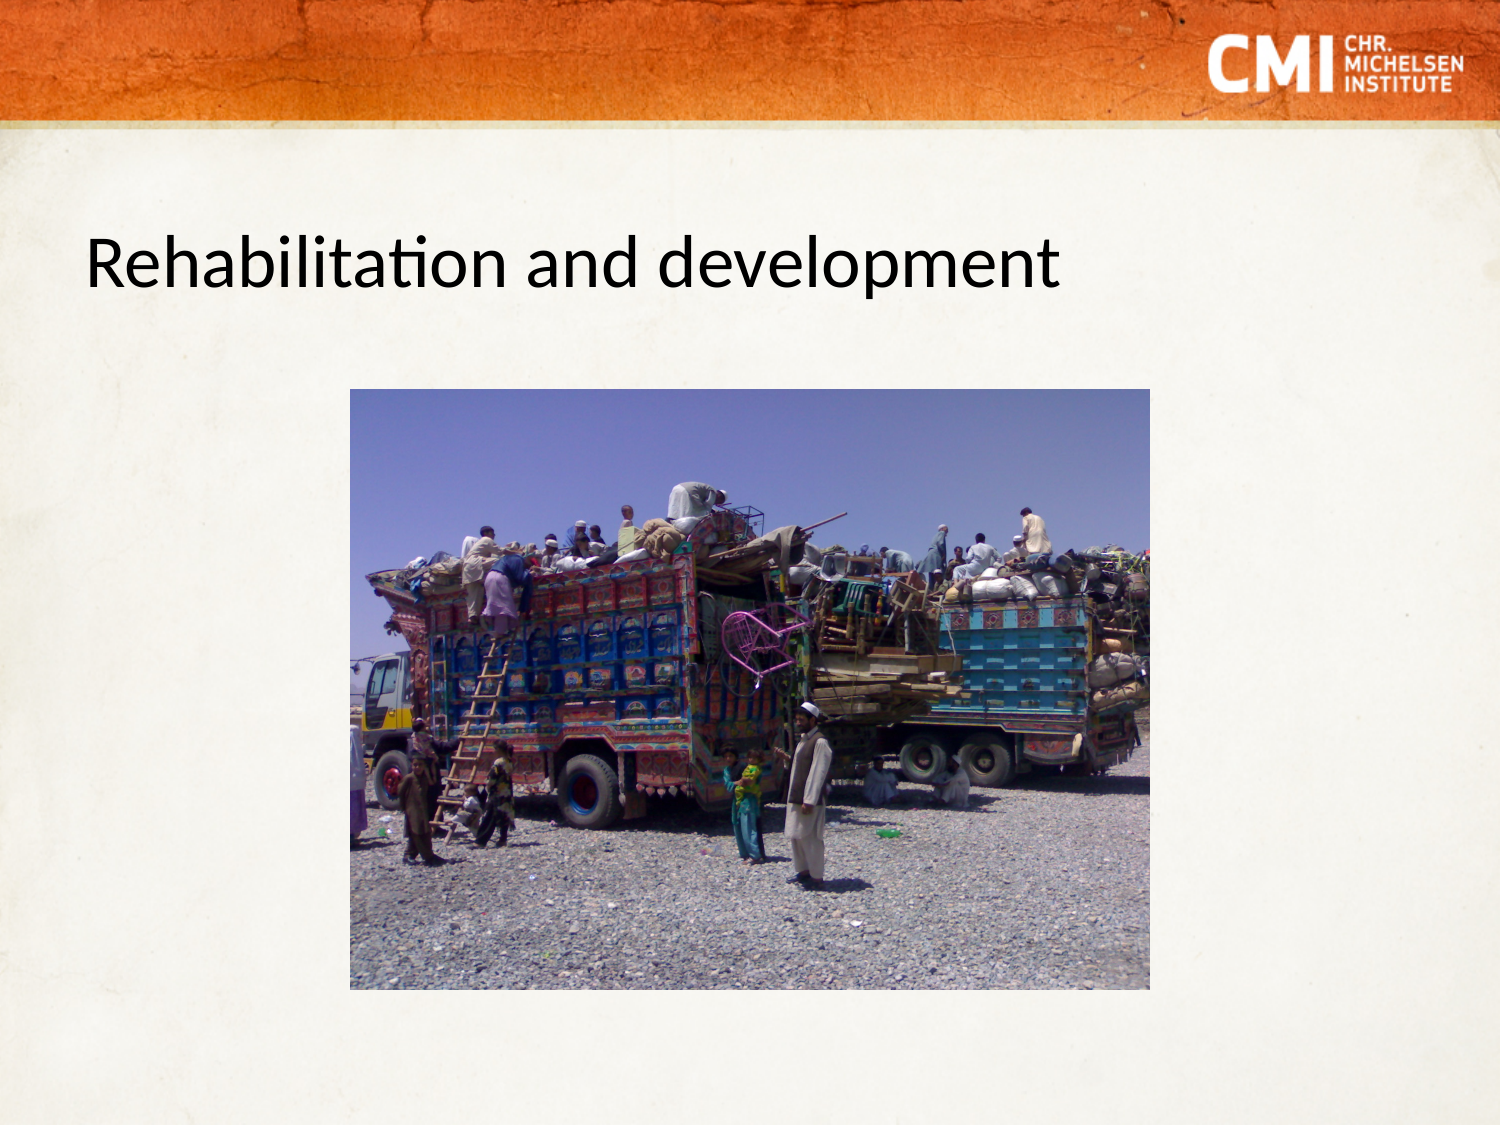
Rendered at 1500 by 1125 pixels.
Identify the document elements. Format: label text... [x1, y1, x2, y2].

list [349, 389, 1151, 991]
title Rehabilitation and development [70, 163, 1421, 352]
picture [0, 0, 1500, 1125]
